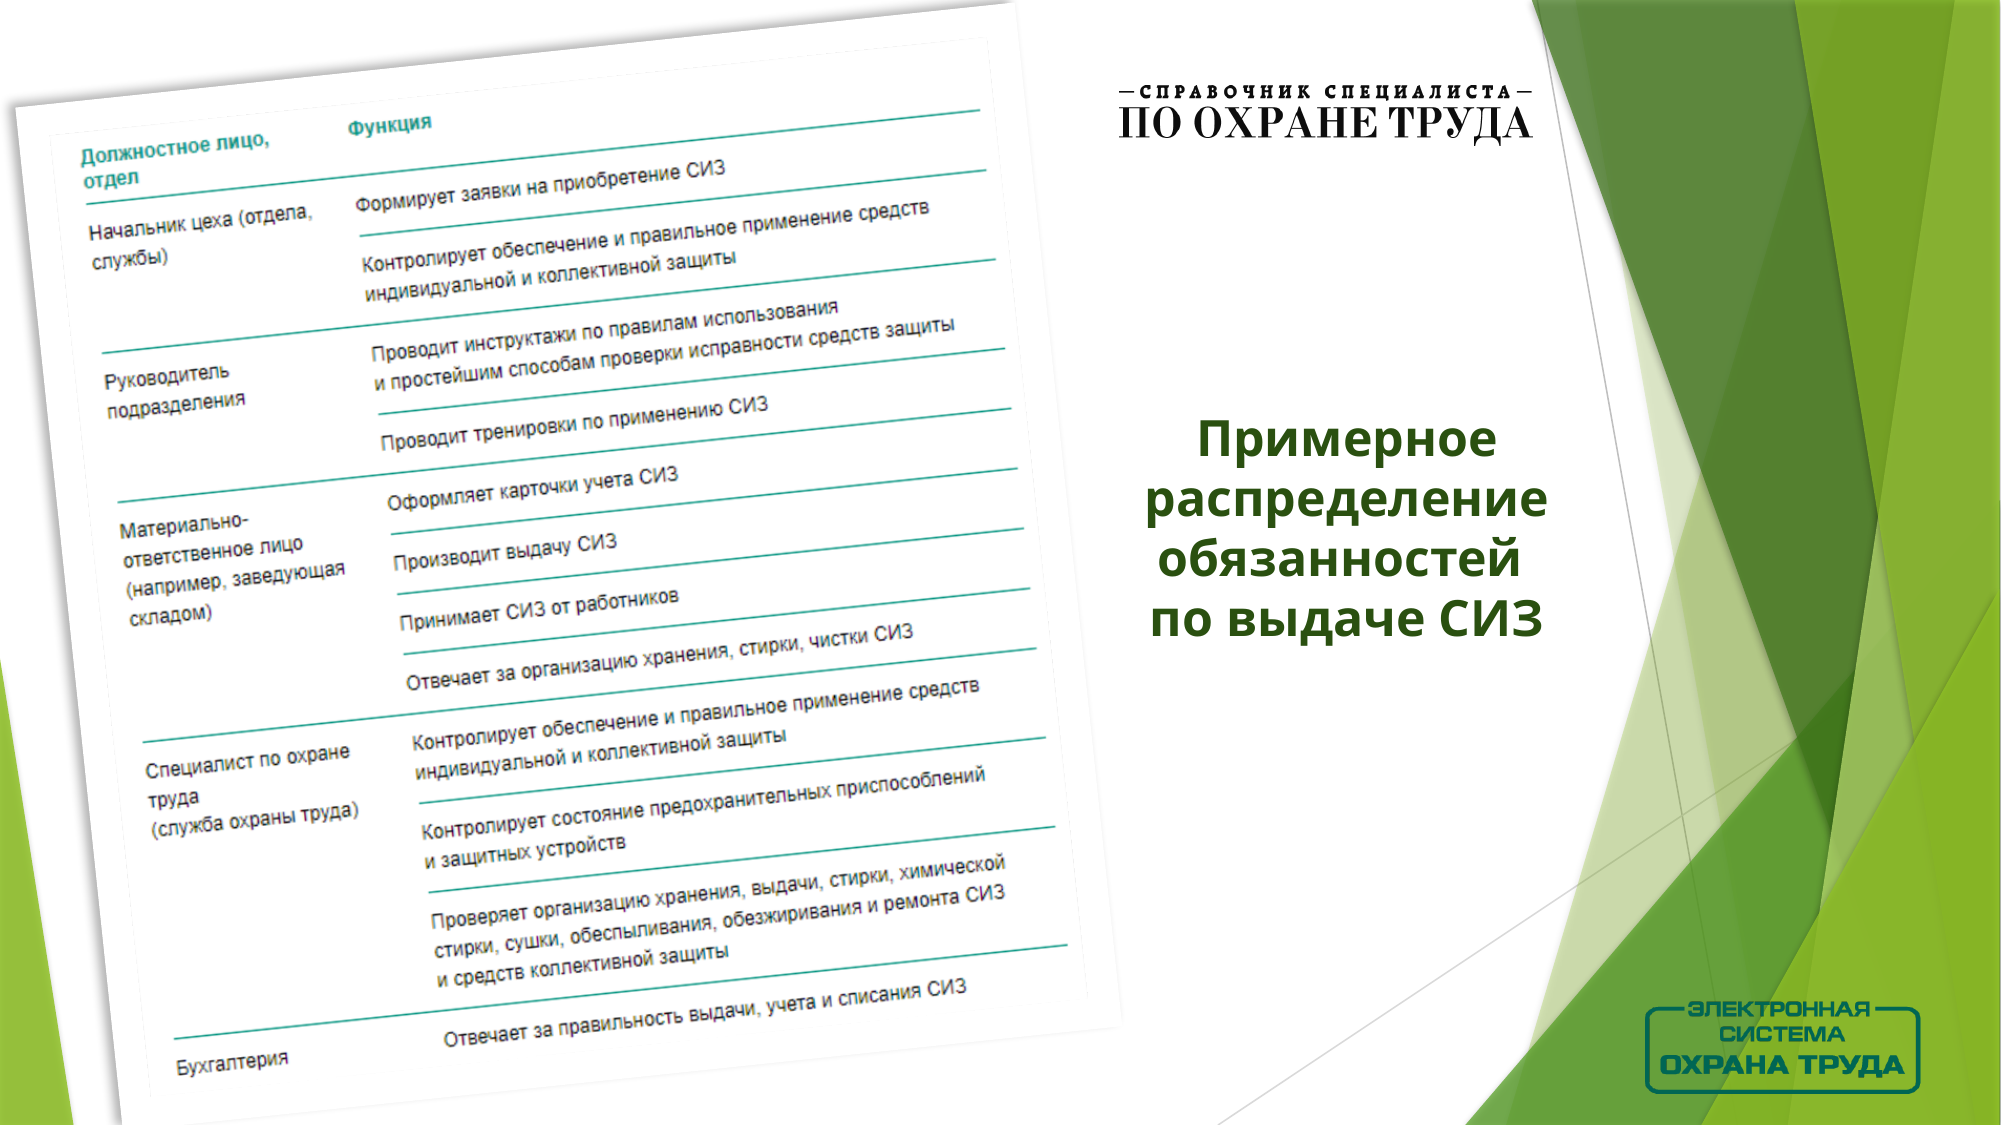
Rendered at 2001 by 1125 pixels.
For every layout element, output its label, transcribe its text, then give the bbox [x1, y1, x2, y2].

picture [51, 38, 1087, 1096]
text_box Примерное распределение обязанностей по выдаче СИЗ [1119, 399, 1574, 655]
picture [1119, 85, 1533, 147]
picture [1601, 970, 1964, 1125]
